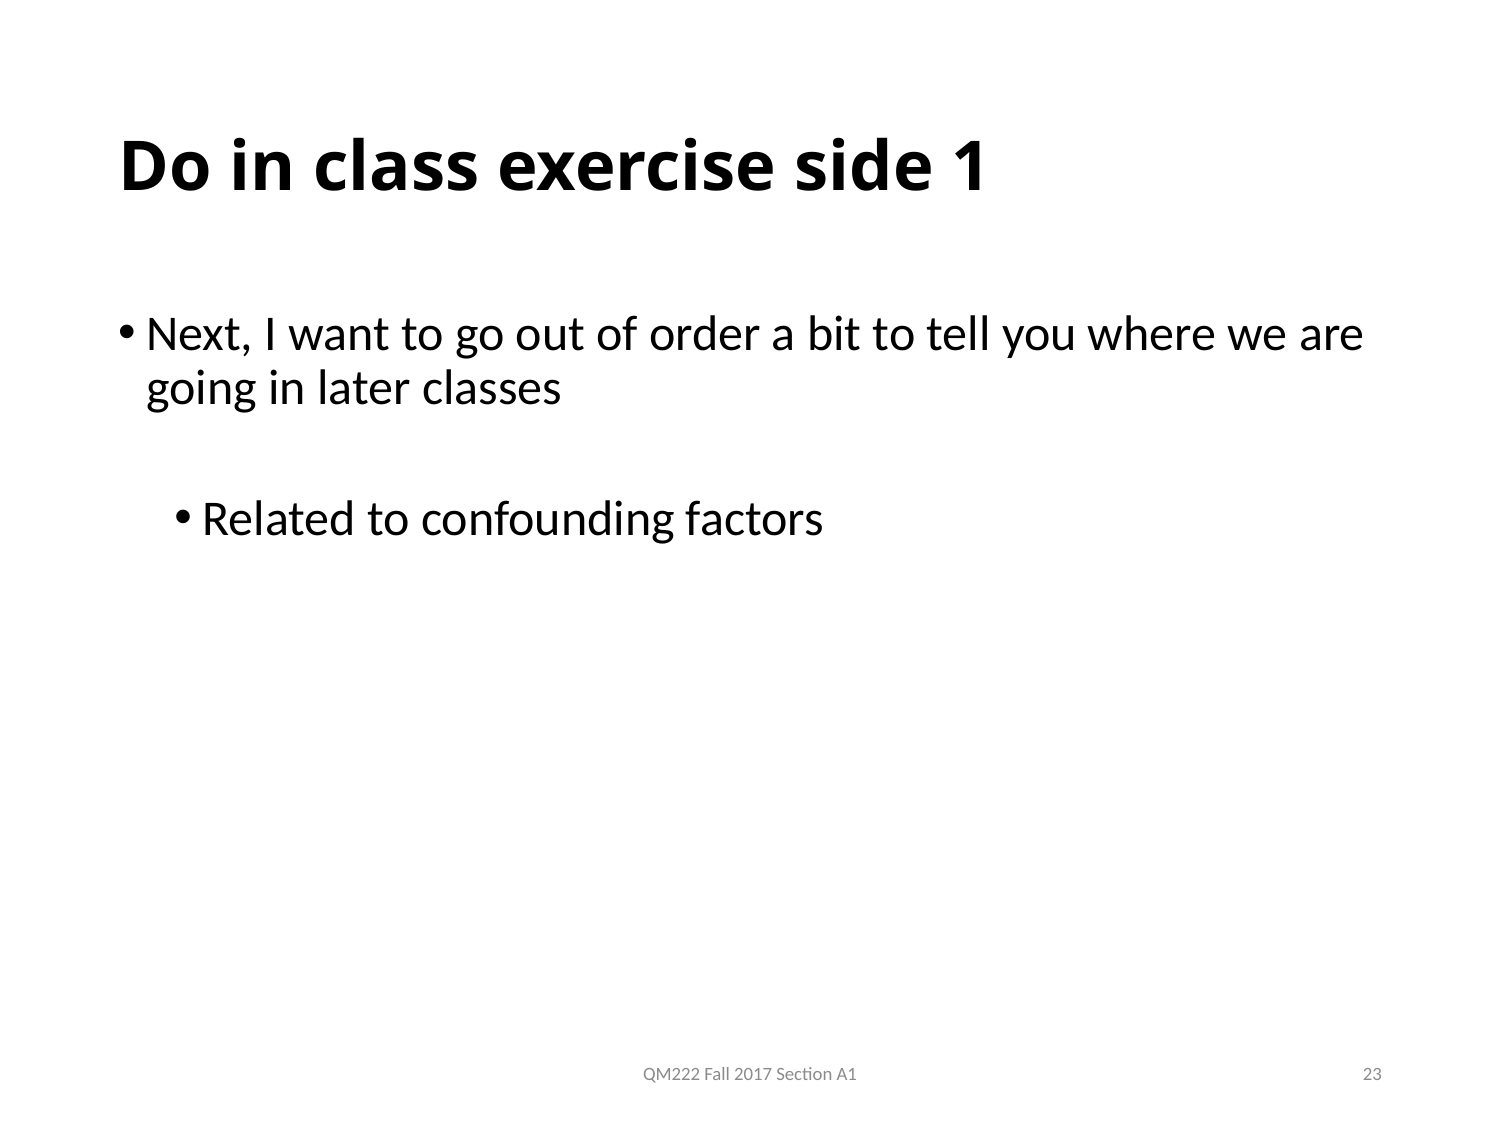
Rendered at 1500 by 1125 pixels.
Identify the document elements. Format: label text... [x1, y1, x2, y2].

title Do in class exercise side 1 [103, 59, 1397, 278]
list Next, I want to go out of order a bit to tell you where we are going in later classes Related to confounding factors [103, 299, 1397, 1014]
footer QM222 Fall 2017 Section A1 [496, 1042, 1004, 1103]
slide_number 23 [1059, 1042, 1397, 1103]
